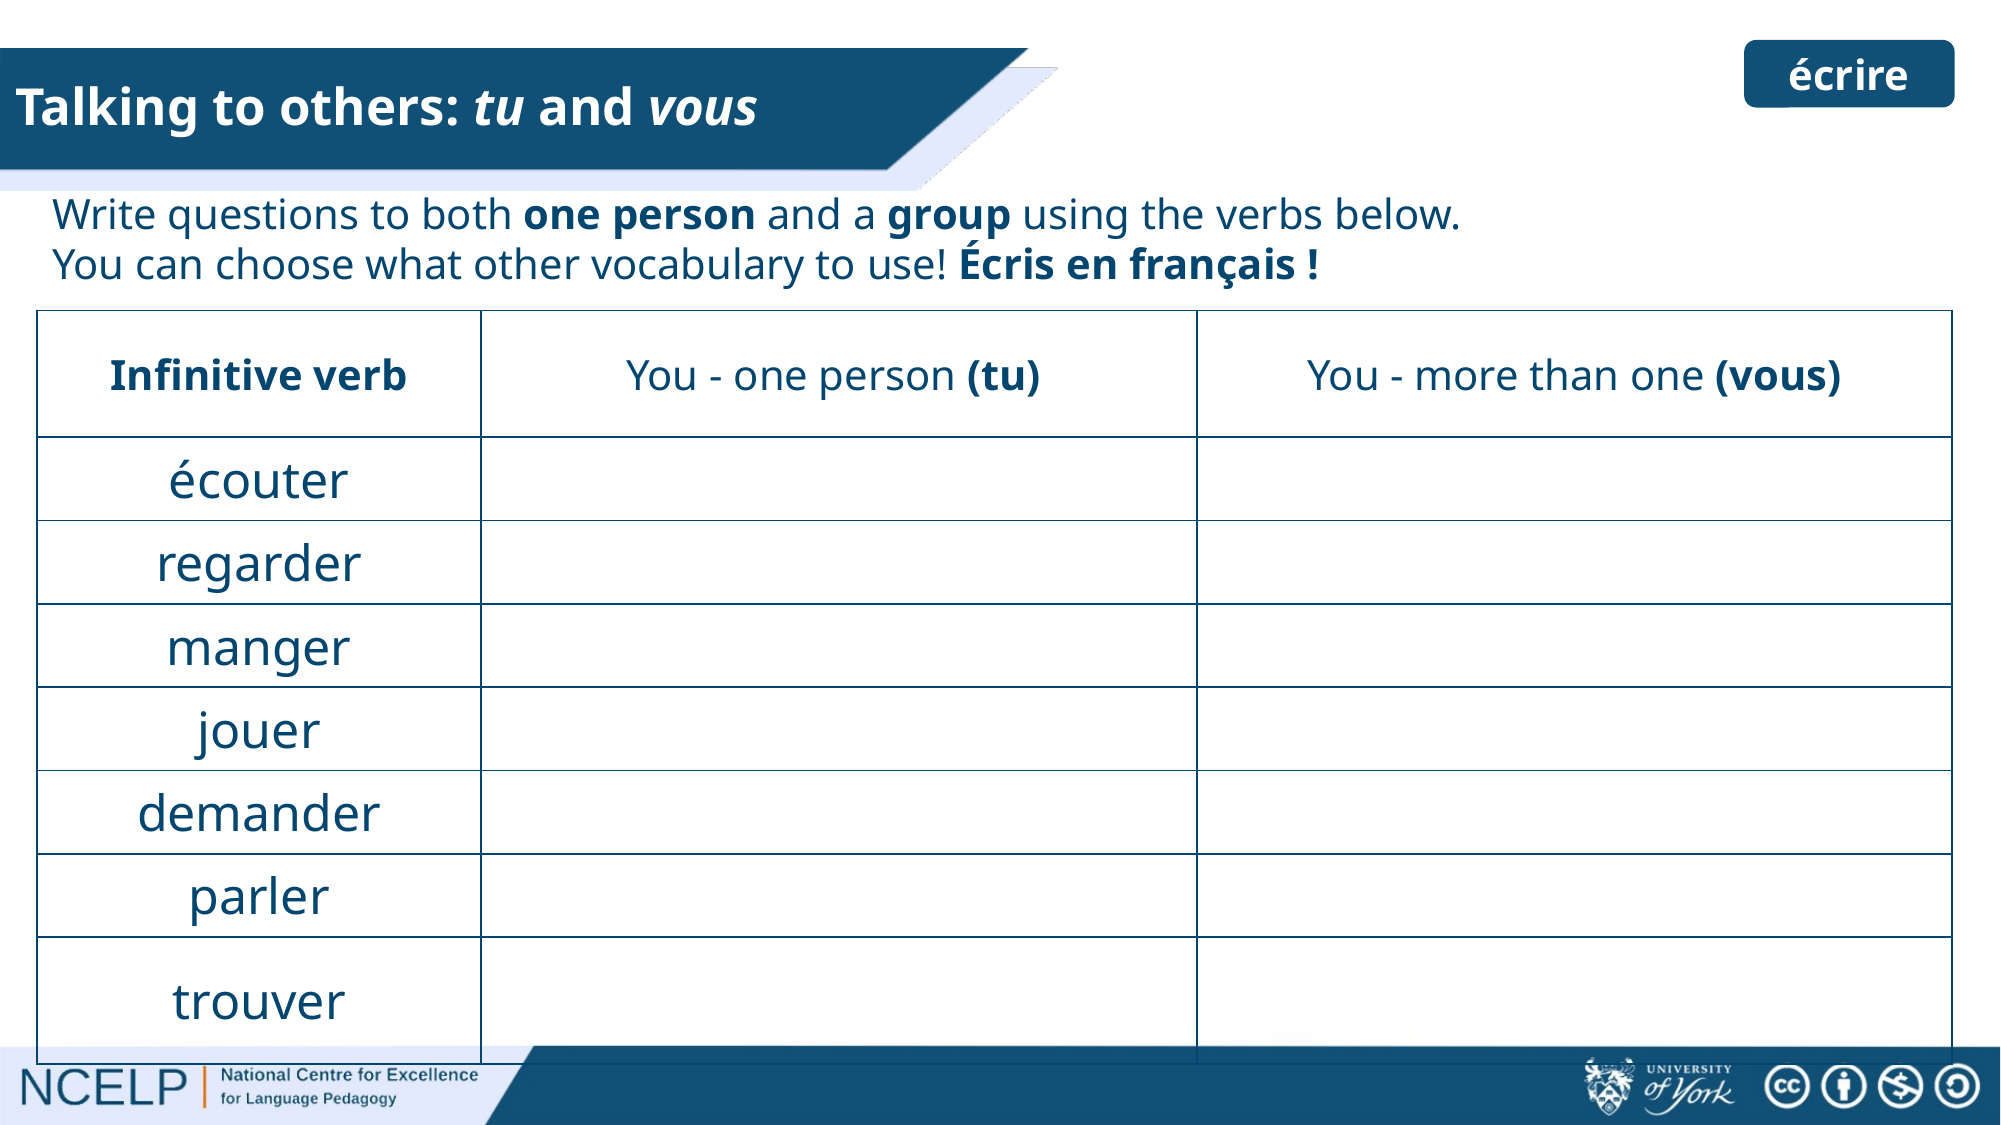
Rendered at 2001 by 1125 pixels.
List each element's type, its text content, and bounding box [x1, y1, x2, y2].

table_cell [482, 938, 1196, 1063]
table_header Infinitive verb [38, 311, 480, 436]
table_cell [482, 521, 1196, 603]
table_cell écouter [38, 438, 480, 520]
table_cell jouer [38, 688, 480, 770]
table_cell regarder [38, 521, 480, 603]
table_cell [1198, 771, 1951, 853]
table_cell [1198, 605, 1951, 686]
table_cell parler [38, 855, 480, 936]
table_cell [1198, 688, 1951, 770]
table_cell demander [38, 771, 480, 853]
table_cell trouver [38, 938, 480, 1063]
text_box Write questions to both one person and a group using the verbs below. You can choose what other vocabulary to use! Écris en français ! [37, 180, 1933, 296]
table_cell [482, 771, 1196, 853]
table_cell [1198, 438, 1951, 520]
table_cell manger [38, 605, 480, 686]
picture [0, 0, 2001, 1125]
table_cell [1198, 521, 1951, 603]
table_cell [482, 688, 1196, 770]
table_cell [482, 438, 1196, 520]
table_cell [1198, 938, 1951, 1063]
table_cell [482, 605, 1196, 686]
table_cell [482, 855, 1196, 936]
table_header You - one person (tu) [482, 311, 1196, 436]
table_header You - more than one (vous) [1198, 311, 1951, 436]
text_box écrire [1744, 39, 1955, 108]
table_cell [1198, 855, 1951, 936]
